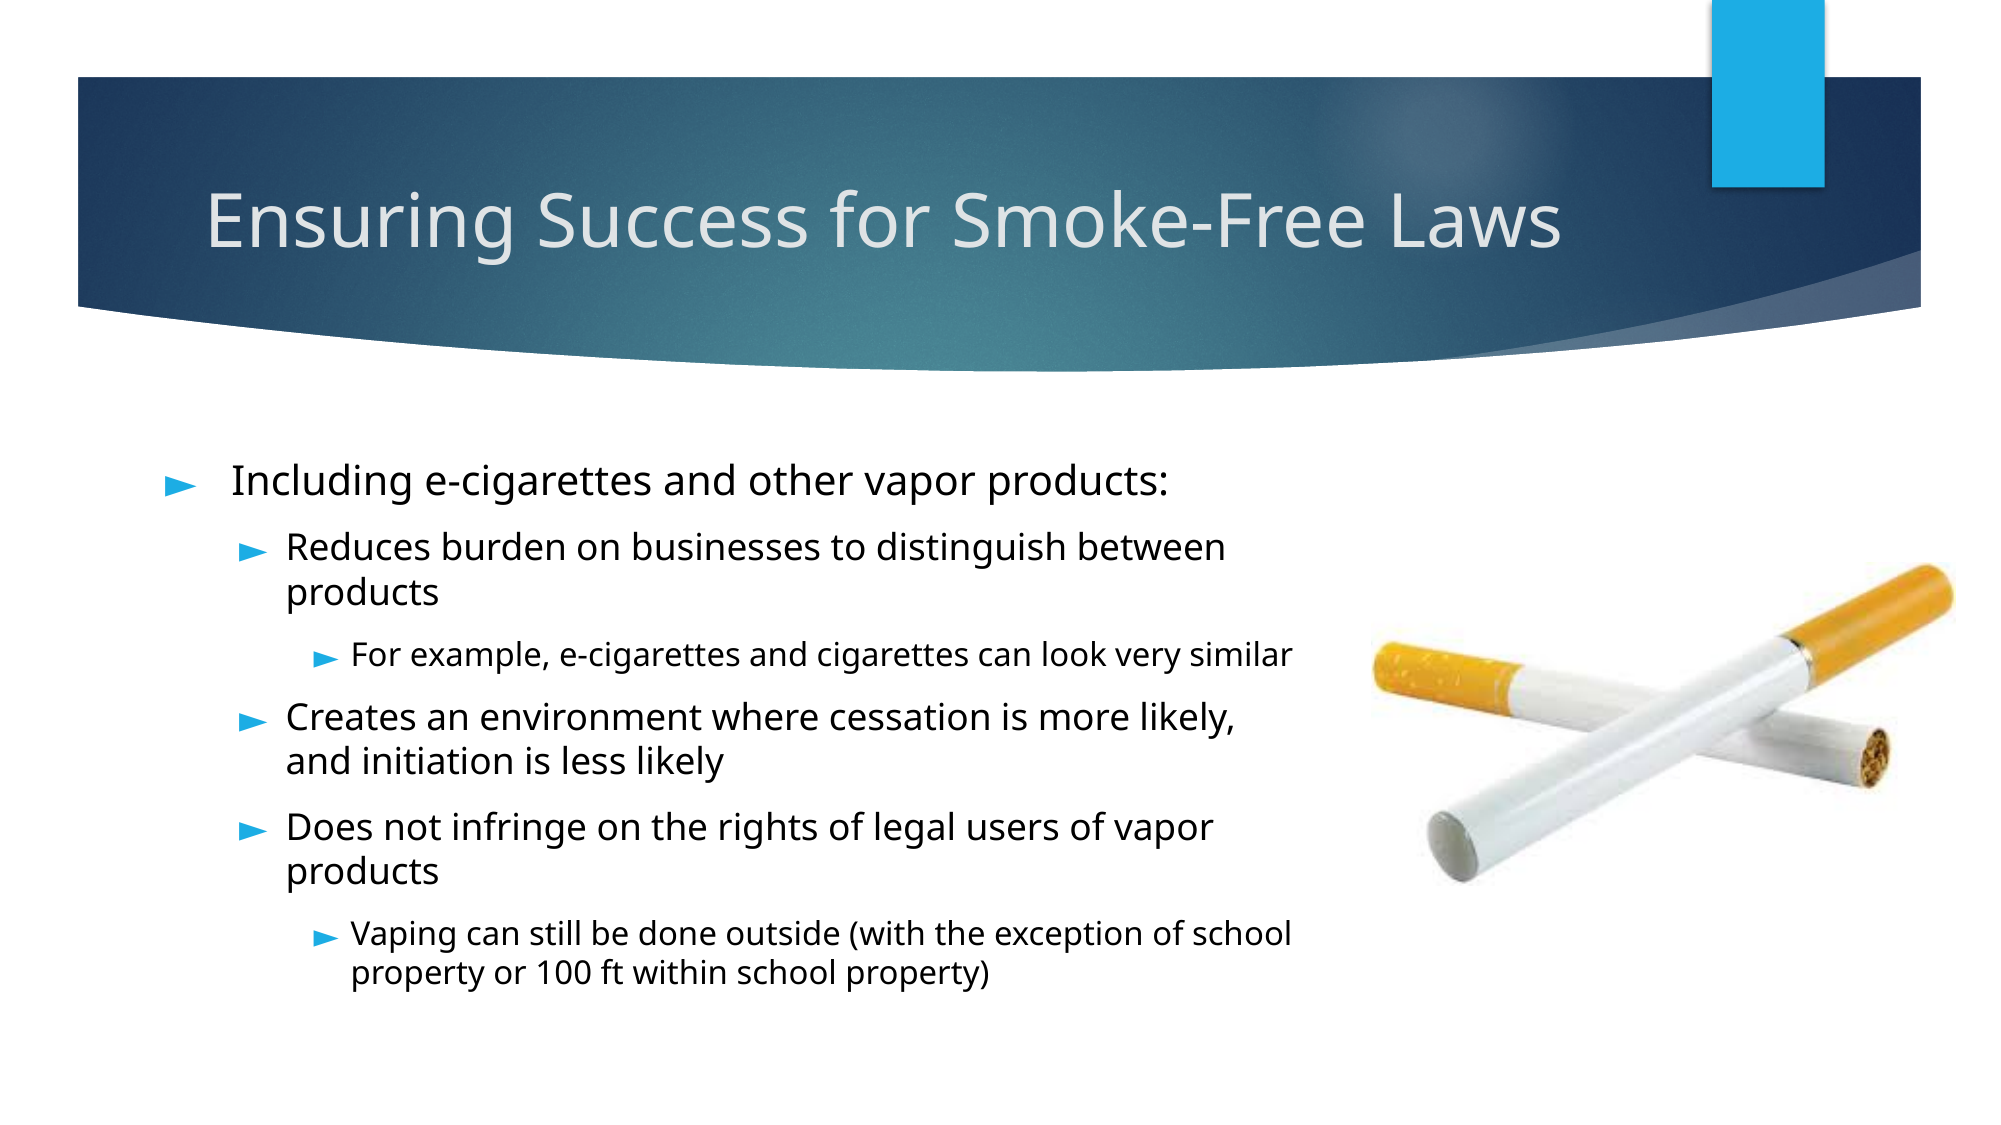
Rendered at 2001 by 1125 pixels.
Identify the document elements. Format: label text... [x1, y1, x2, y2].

picture [79, 78, 1920, 371]
title Ensuring Success for Smoke-Free Laws [189, 159, 1627, 276]
list Including e-cigarettes and other vapor products: Reduces burden on businesses to distinguish between products For example, e-cigarettes and cigarettes can look very similar Creates an environment where cessation is more likely, and initiation is less likely Does not infringe on the rights of legal users of vapor products Vaping can still be done outside (with the exception of school property or 100 ft within school property) [150, 376, 1318, 1011]
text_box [1507, 311, 1749, 355]
picture [1371, 562, 1957, 886]
